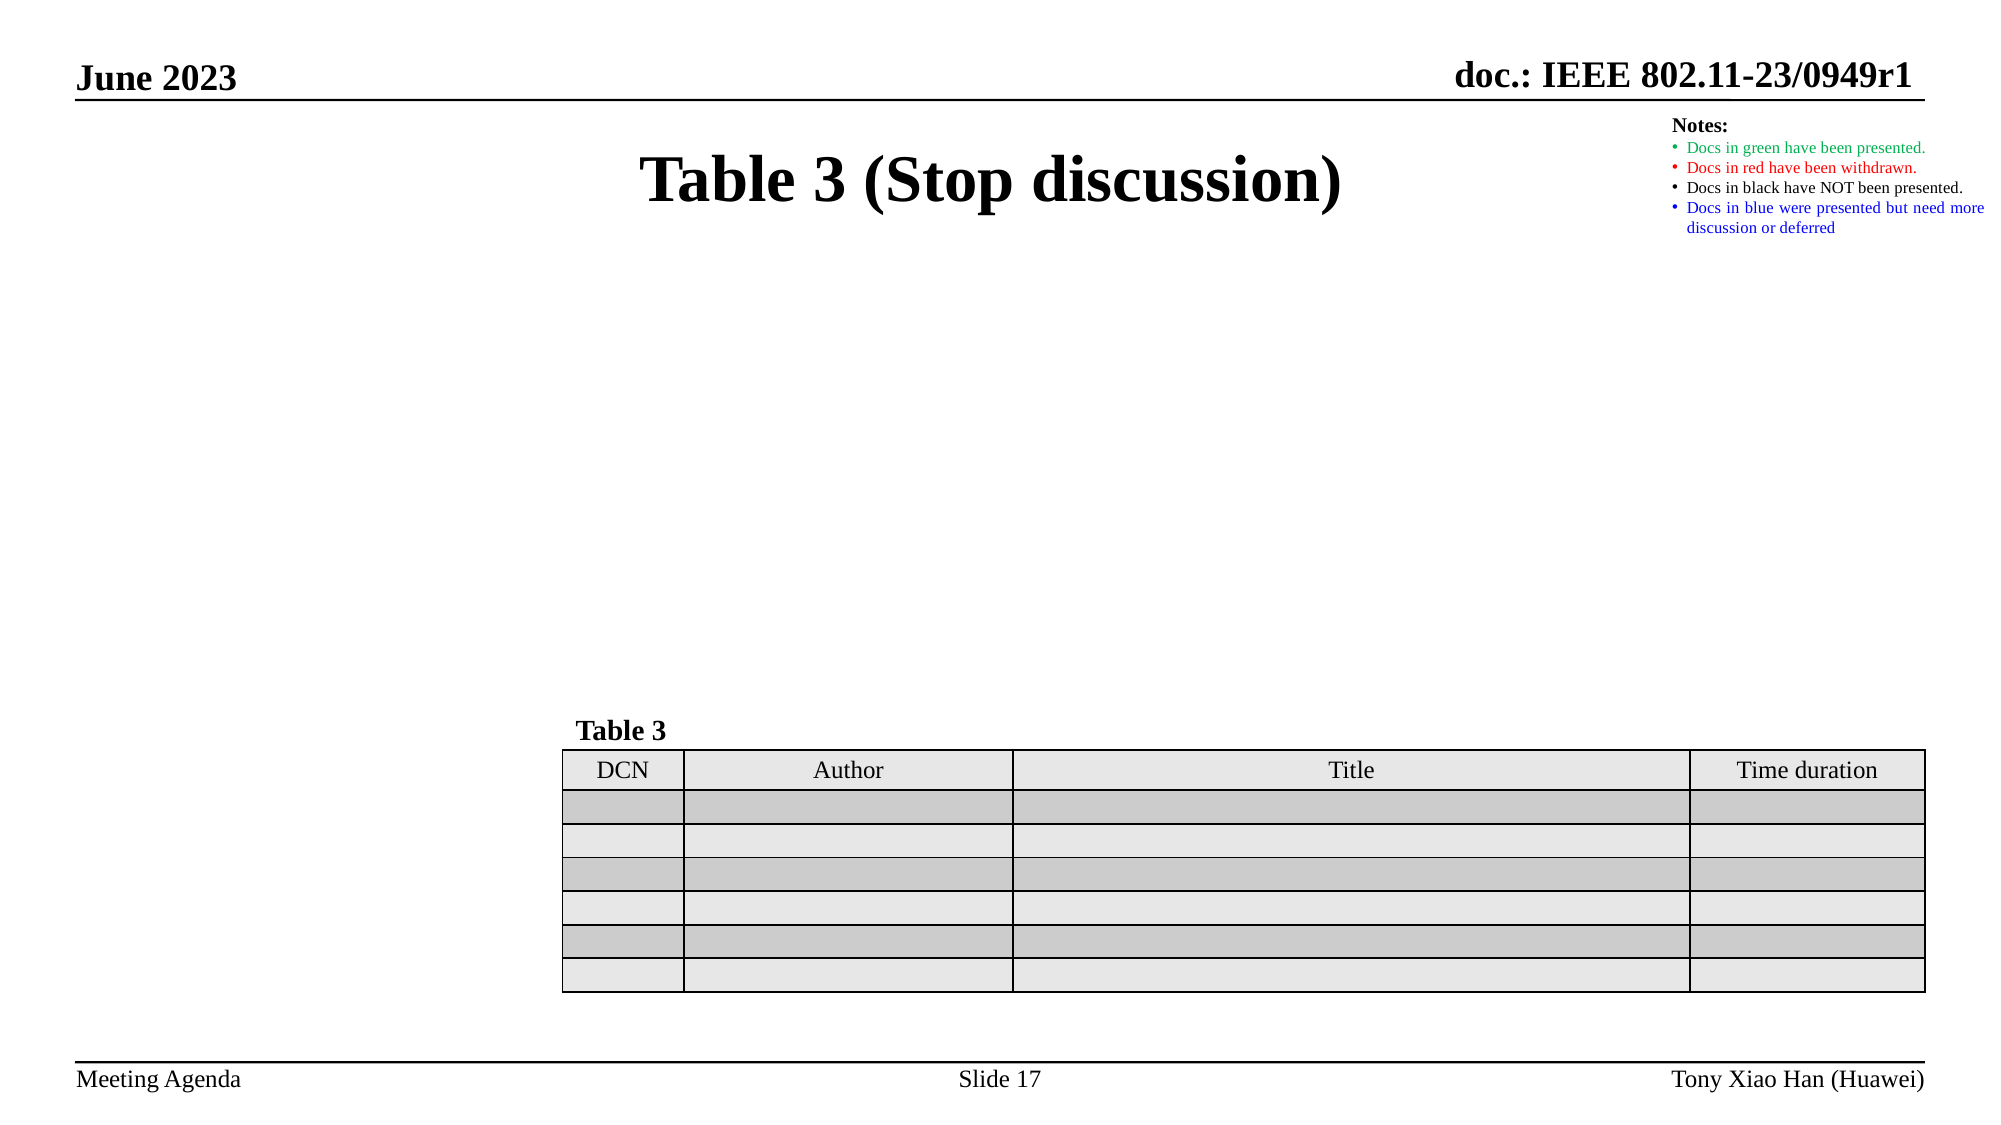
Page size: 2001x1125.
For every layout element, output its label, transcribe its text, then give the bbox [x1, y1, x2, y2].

table_cell [1014, 825, 1689, 857]
table_cell [1691, 892, 1924, 924]
table_cell [1014, 892, 1689, 924]
table_cell [1691, 959, 1924, 991]
table_cell [685, 825, 1012, 857]
table_cell [685, 791, 1012, 823]
table_cell [685, 959, 1012, 991]
table_cell [685, 858, 1012, 890]
table_cell [563, 959, 683, 991]
table_cell [563, 825, 683, 857]
text_box Notes: Docs in green have been presented. Docs in red have been withdrawn. Docs in black have NOT been presented. Docs in blue were presented but need more discussion or deferred [1657, 104, 2000, 246]
table_cell [563, 926, 683, 957]
text_box Table 3 [560, 712, 711, 746]
text_box Table 3 (Stop discussion) [362, 87, 1638, 263]
table_cell [685, 892, 1012, 924]
table_cell [1014, 959, 1689, 991]
table_cell [685, 926, 1012, 957]
table_cell [563, 791, 683, 823]
table_cell [563, 858, 683, 890]
table_cell [1691, 825, 1924, 857]
table_header Time duration [1691, 751, 1924, 789]
table_header Author [685, 751, 1012, 789]
table_header DCN [563, 751, 683, 789]
table_cell [1691, 791, 1924, 823]
table_cell [1014, 926, 1689, 957]
table_cell [563, 892, 683, 924]
table_cell [1691, 926, 1924, 957]
table_cell [1014, 858, 1689, 890]
table_cell [1014, 791, 1689, 823]
table_header Title [1014, 751, 1689, 789]
table_cell [1691, 858, 1924, 890]
